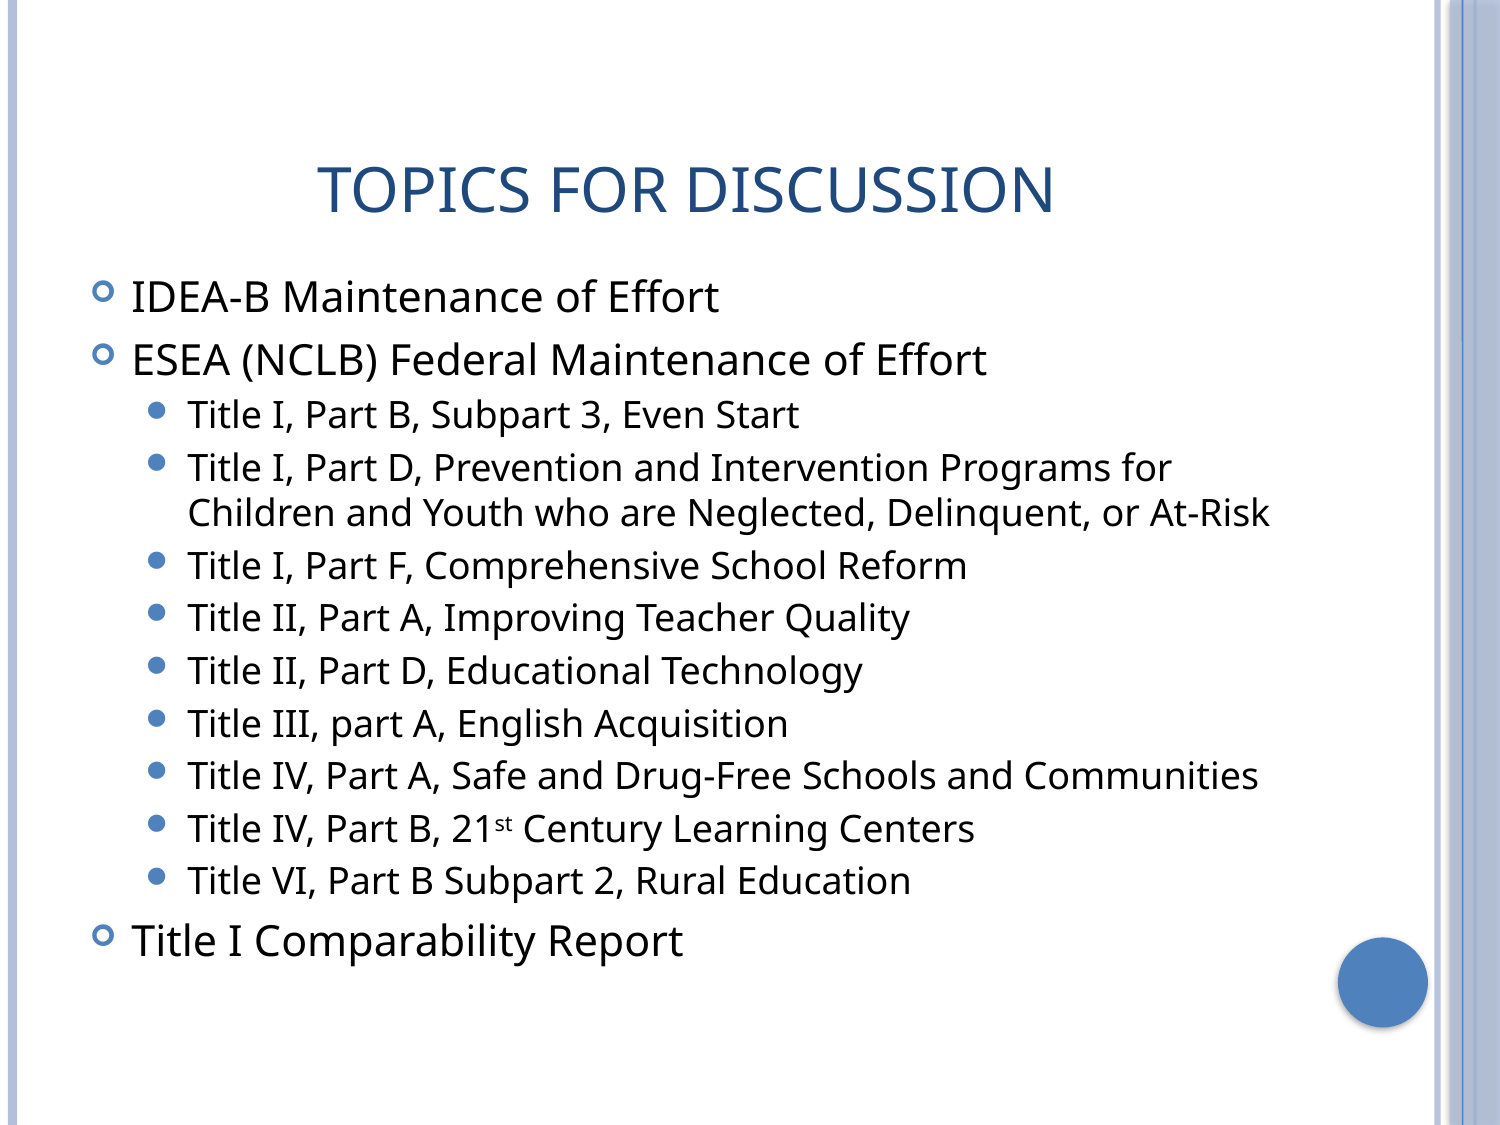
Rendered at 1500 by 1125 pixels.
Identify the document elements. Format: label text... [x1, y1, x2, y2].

list IDEA-B Maintenance of Effort ESEA (NCLB) Federal Maintenance of Effort Title I, Part B, Subpart 3, Even Start Title I, Part D, Prevention and Intervention Programs for Children and Youth who are Neglected, Delinquent, or At-Risk Title I, Part F, Comprehensive School Reform Title II, Part A, Improving Teacher Quality Title II, Part D, Educational Technology Title III, part A, English Acquisition Title IV, Part A, Safe and Drug-Free Schools and Communities Title IV, Part B, 21st Century Learning Centers Title VI, Part B Subpart 2, Rural Education Title I Comparability Report [75, 262, 1300, 1062]
title Topics for discussion [75, 45, 1300, 233]
